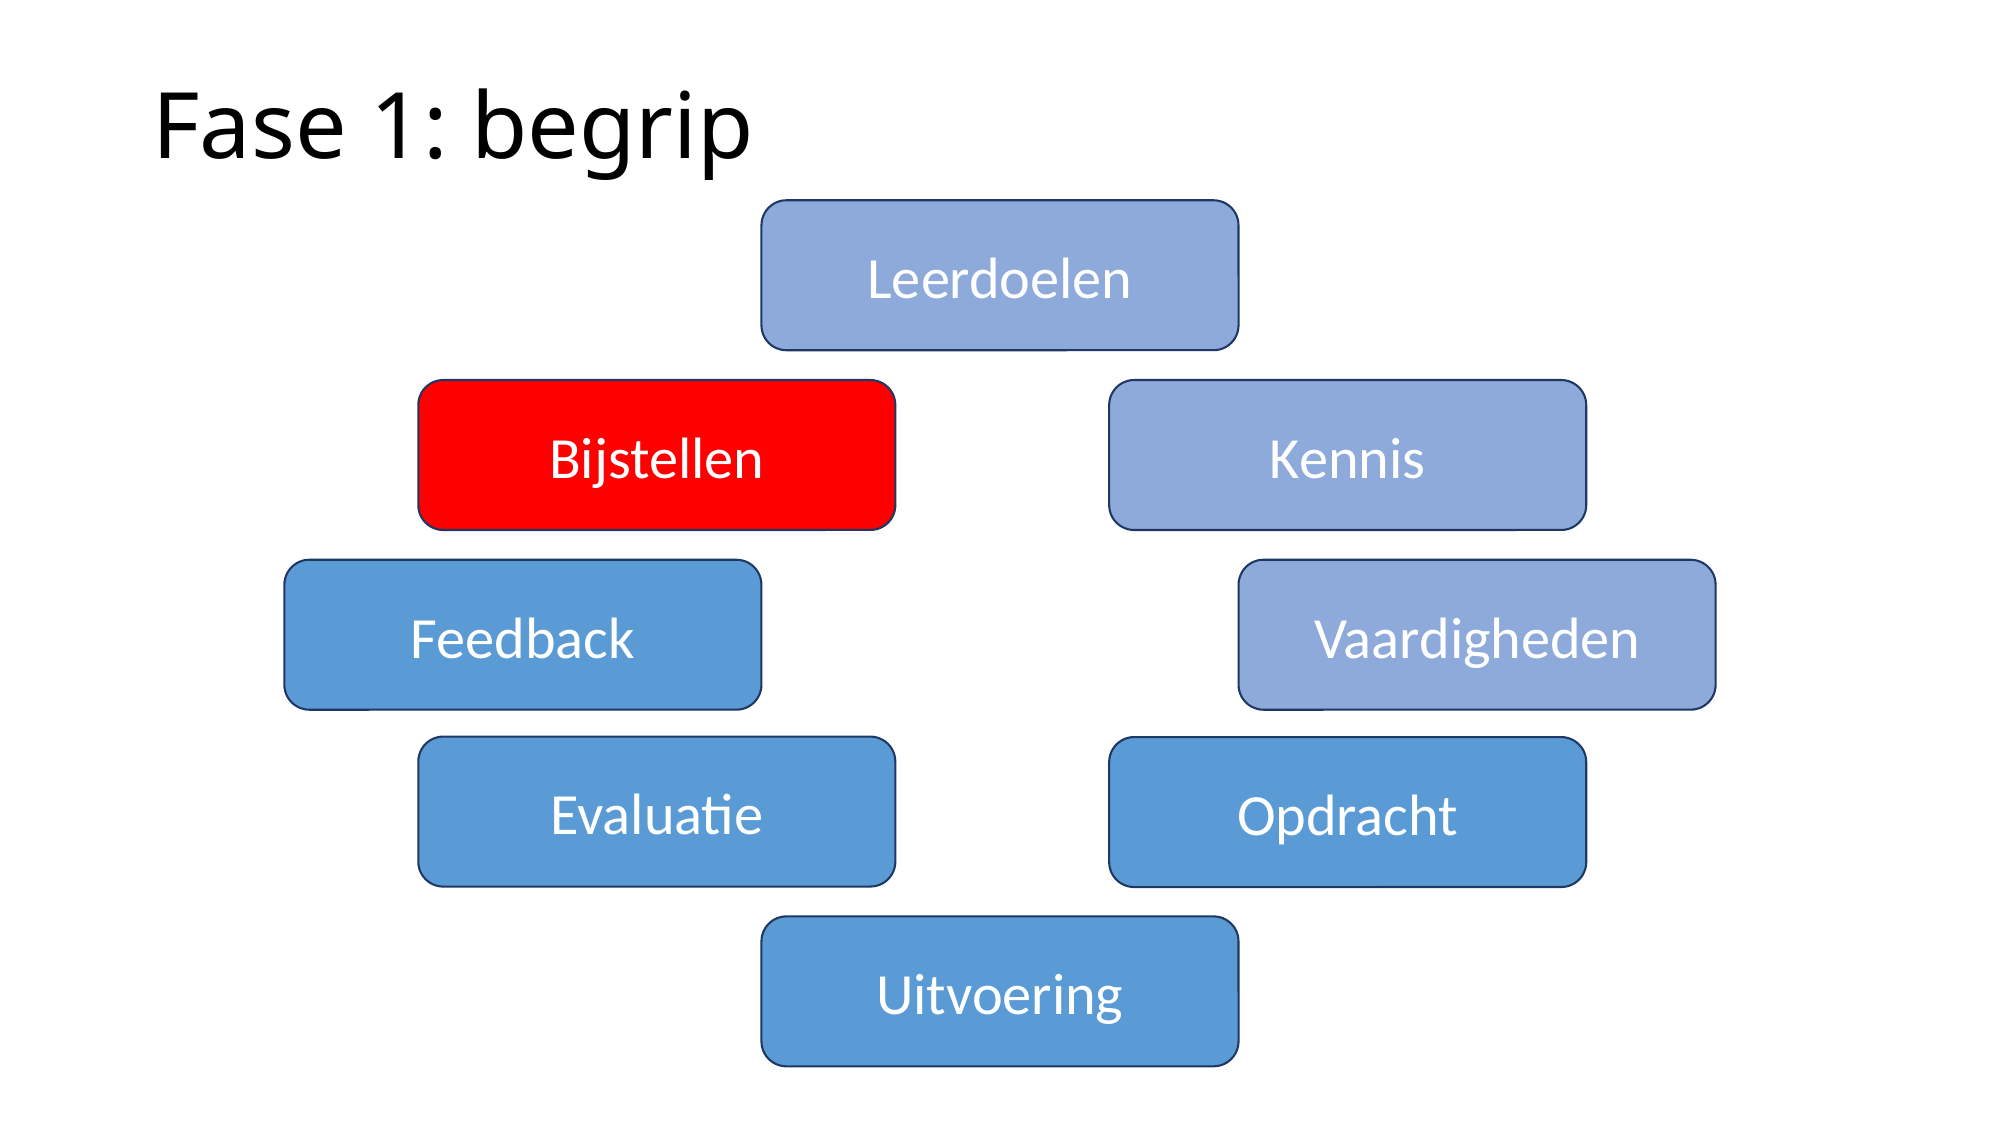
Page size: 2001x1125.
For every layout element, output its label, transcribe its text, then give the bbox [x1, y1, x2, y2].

text_box Kennis [1109, 434, 1587, 531]
text_box Leerdoelen [761, 200, 1239, 284]
title Fase 1: begrip [137, 19, 1863, 238]
text_box Uitvoering [761, 916, 1239, 1067]
text_box [472, 360, 2000, 434]
text_box Vaardigheden [1238, 559, 1716, 710]
text_box Bijstellen [418, 380, 896, 531]
text_box Opdracht [1109, 737, 1587, 888]
text_box Feedback [284, 559, 762, 710]
text_box [472, 284, 2000, 359]
text_box Evaluatie [418, 736, 896, 887]
